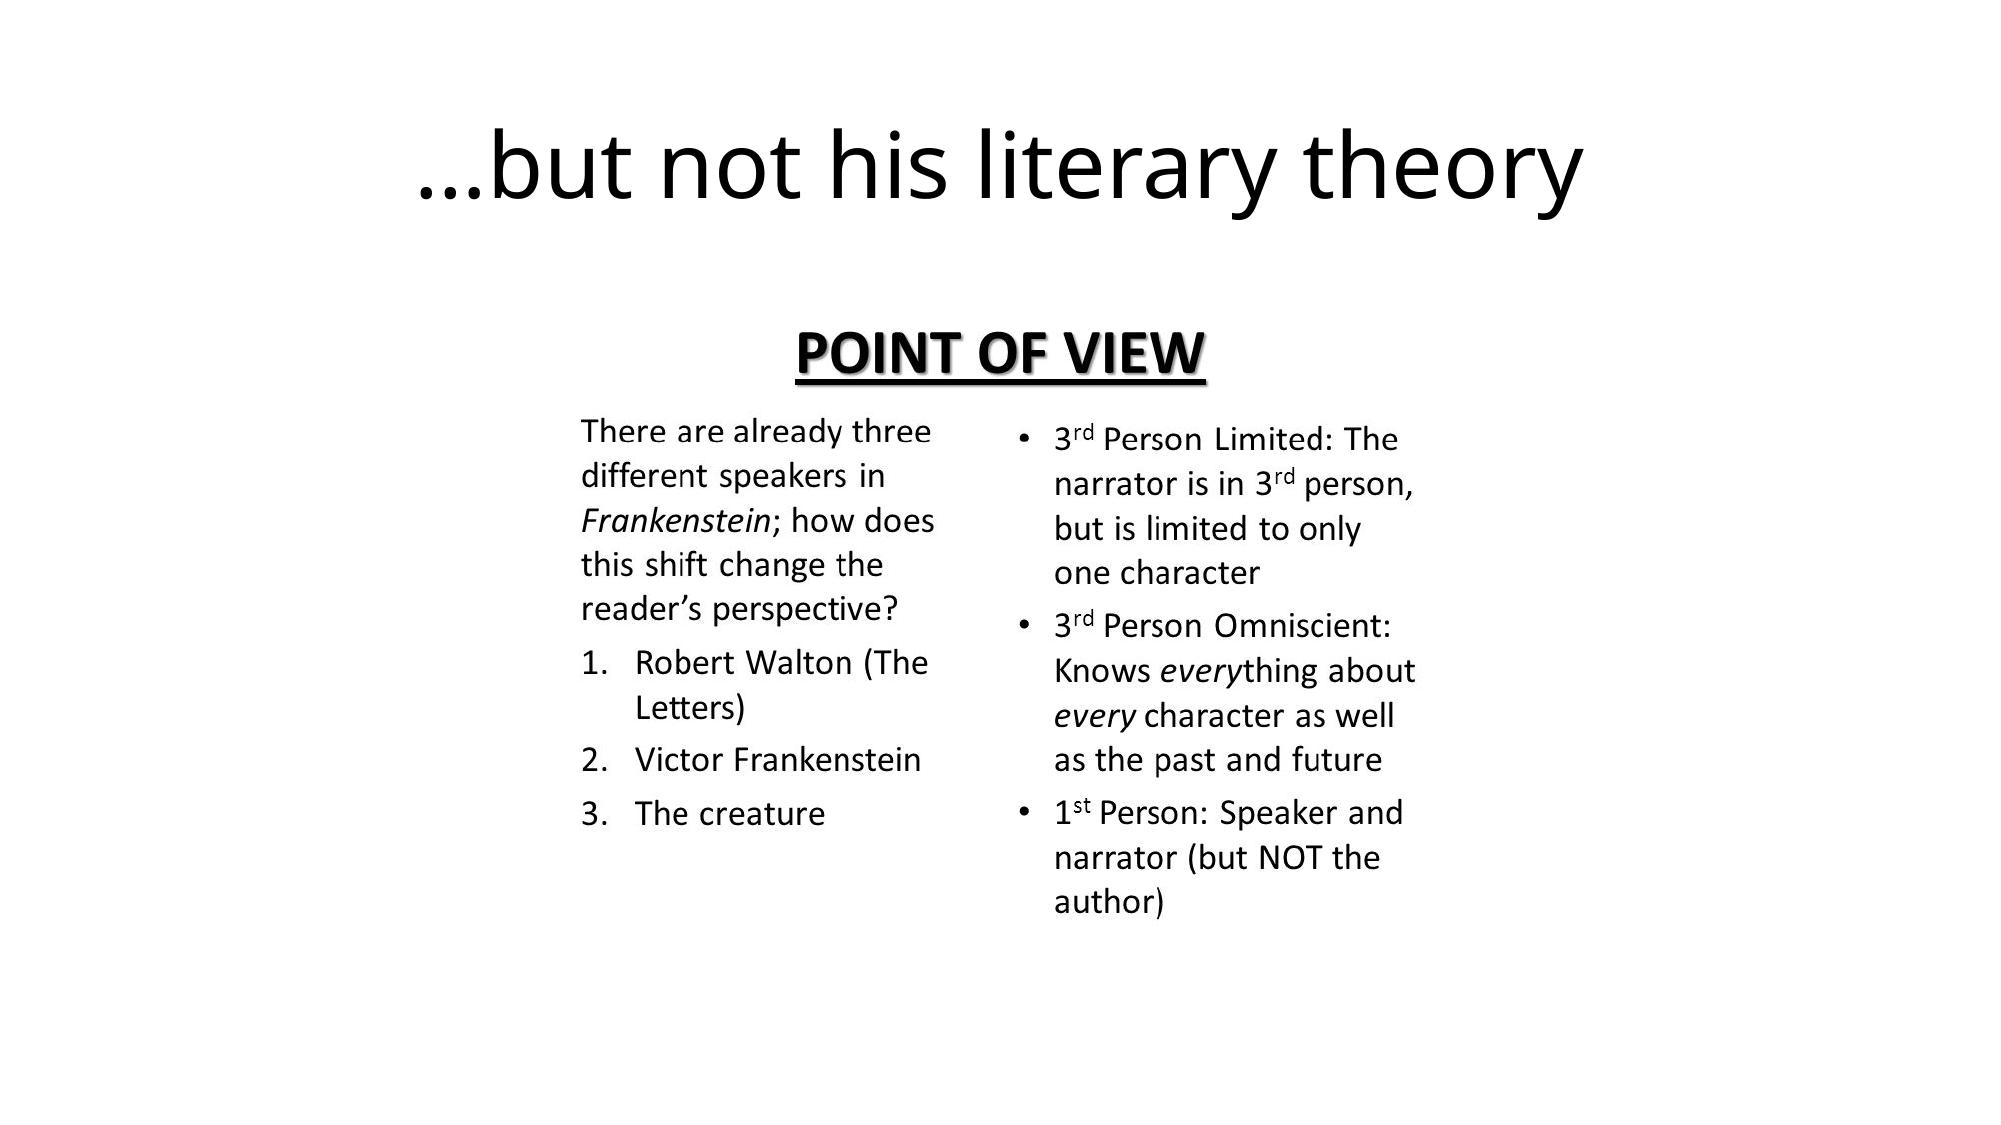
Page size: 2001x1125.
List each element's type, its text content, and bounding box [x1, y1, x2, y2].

title …but not his literary theory [137, 59, 1863, 278]
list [523, 299, 1477, 1014]
